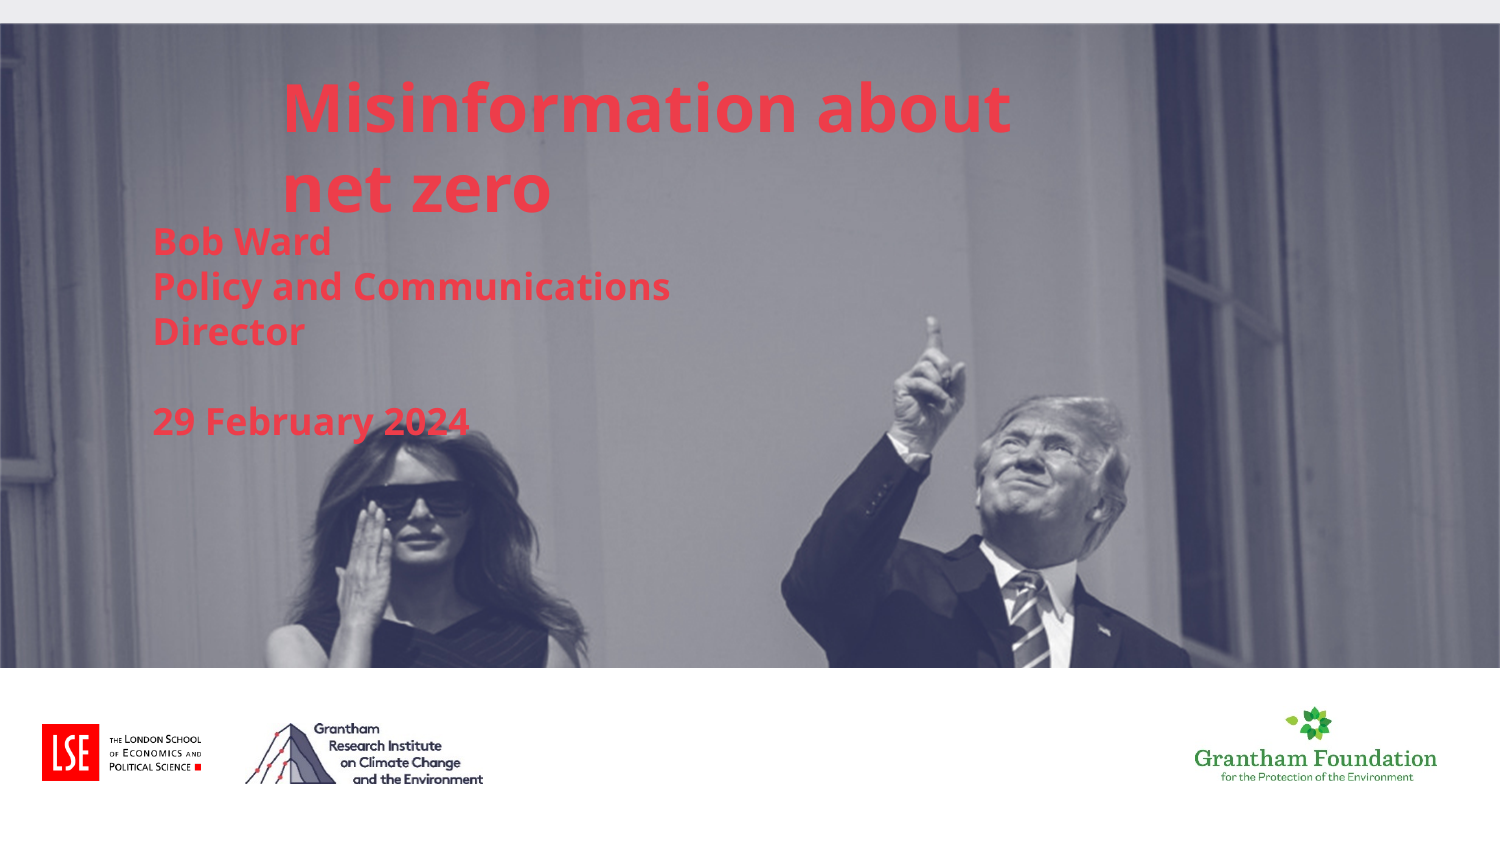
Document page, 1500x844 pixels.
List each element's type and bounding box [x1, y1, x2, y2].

picture [245, 723, 483, 784]
picture [42, 724, 201, 781]
picture [0, 0, 1500, 668]
picture [1195, 706, 1437, 781]
